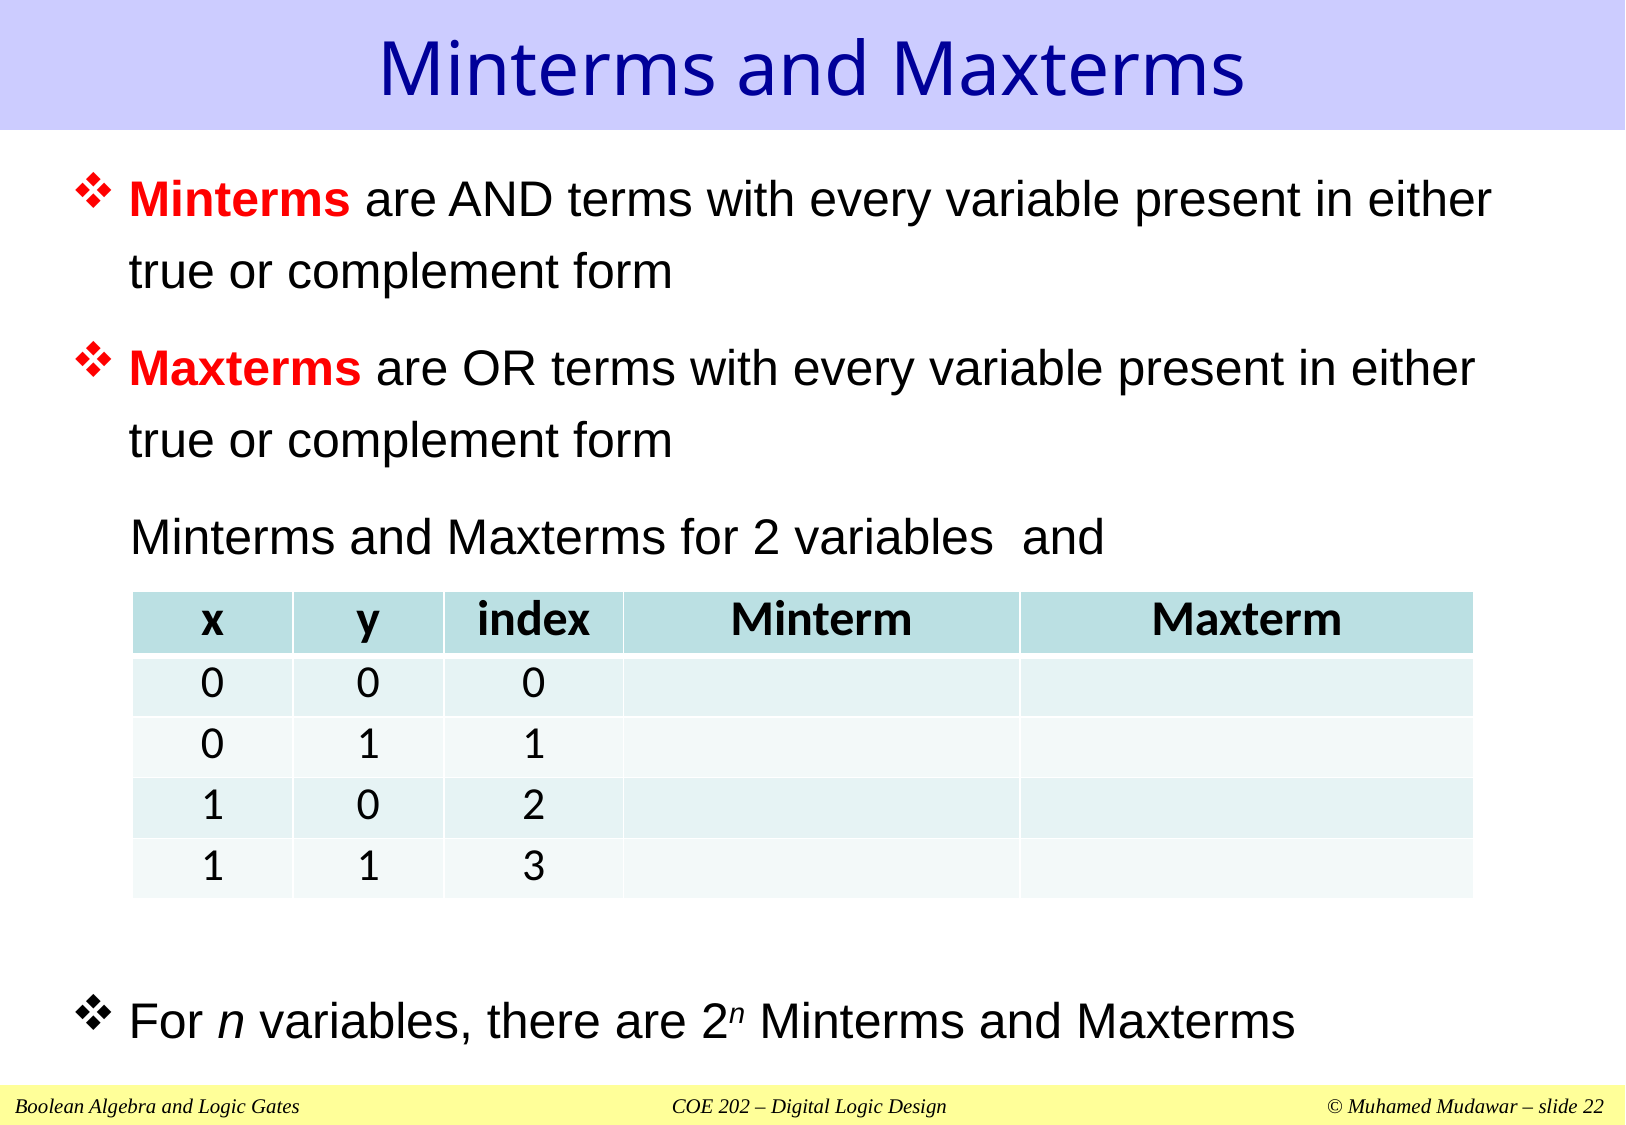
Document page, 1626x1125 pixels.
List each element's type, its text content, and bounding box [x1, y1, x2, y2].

title Minterms and Maxterms [0, 0, 1625, 130]
